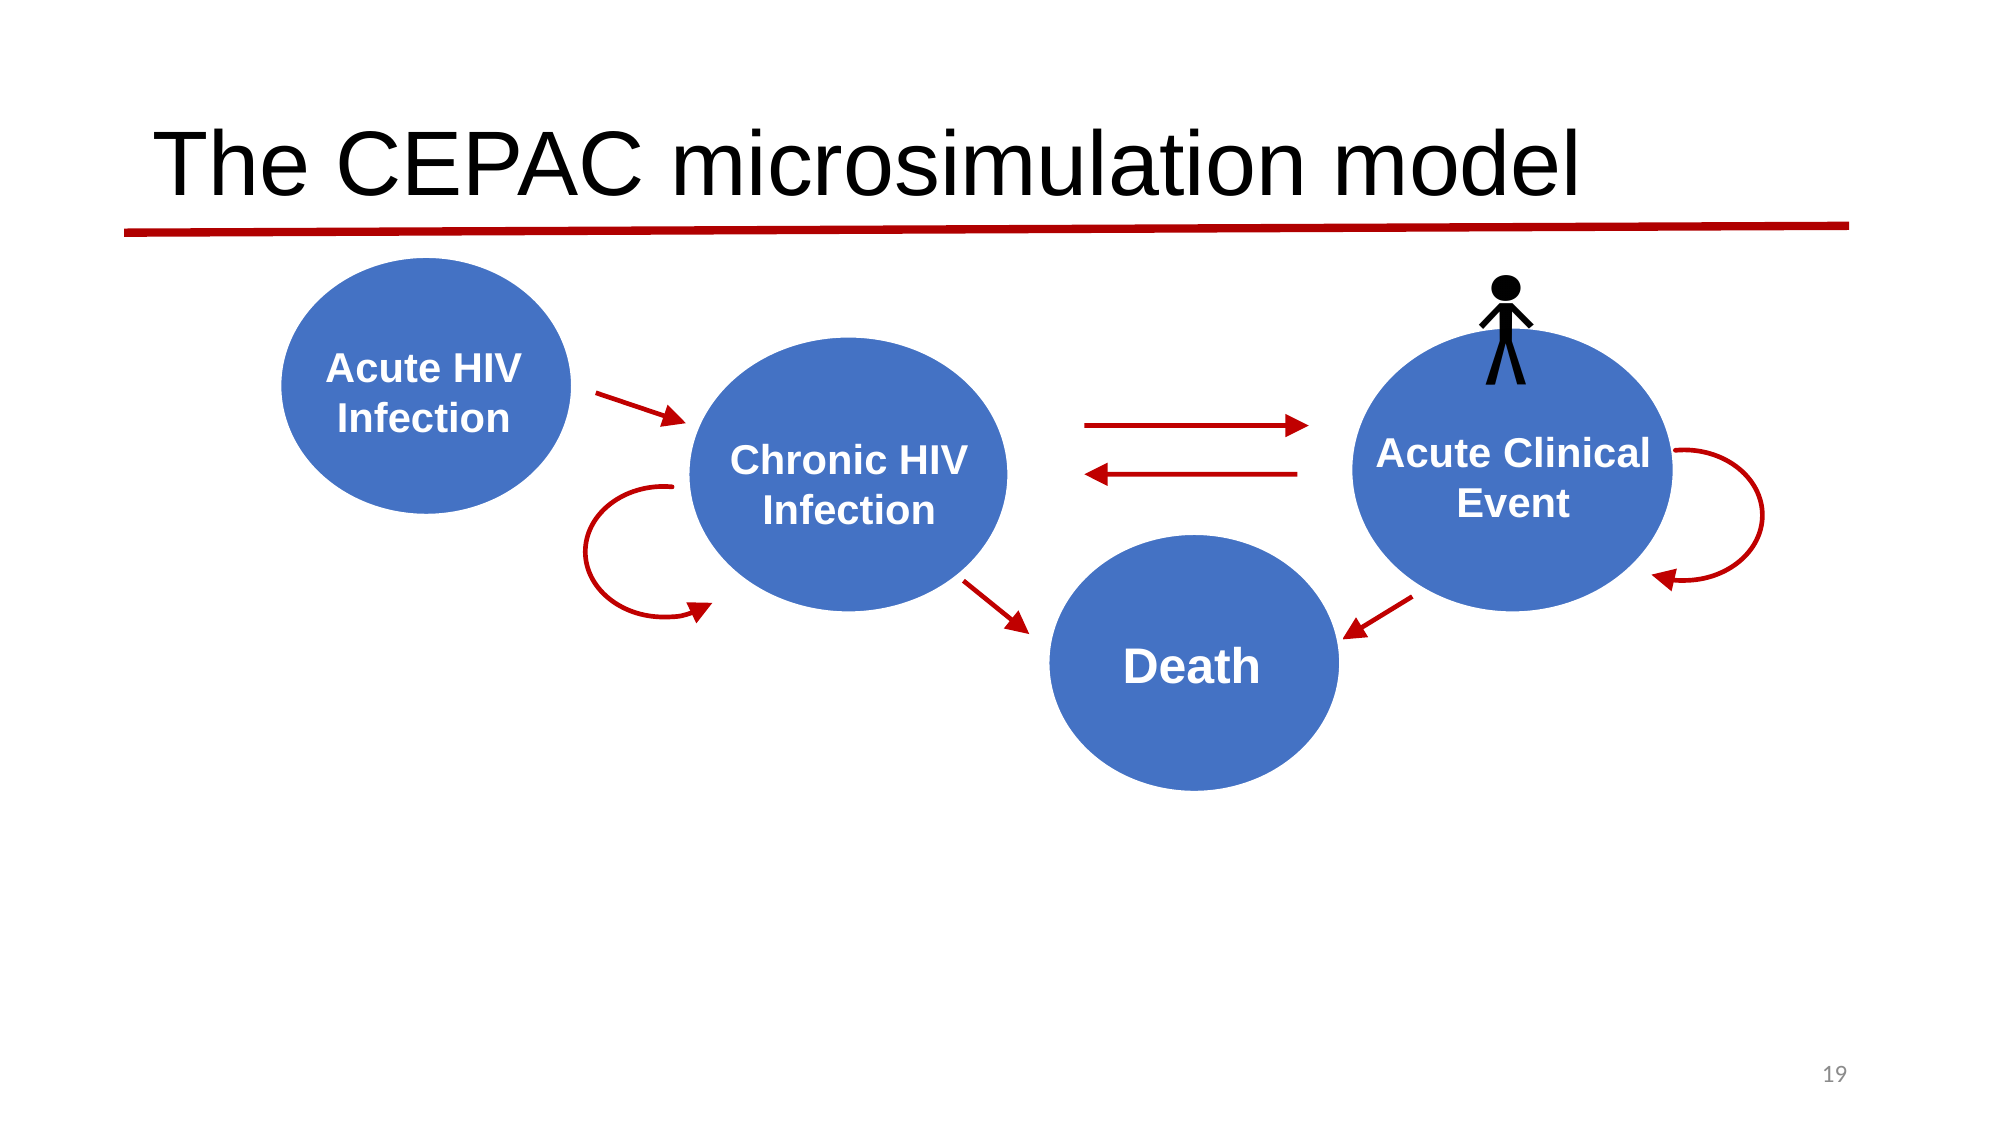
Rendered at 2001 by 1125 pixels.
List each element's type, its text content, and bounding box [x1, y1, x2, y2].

picture [1448, 272, 1577, 401]
title The CEPAC microsimulation model [137, 59, 1863, 278]
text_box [278, 254, 1763, 794]
slide_number 19 [1412, 1042, 1863, 1103]
